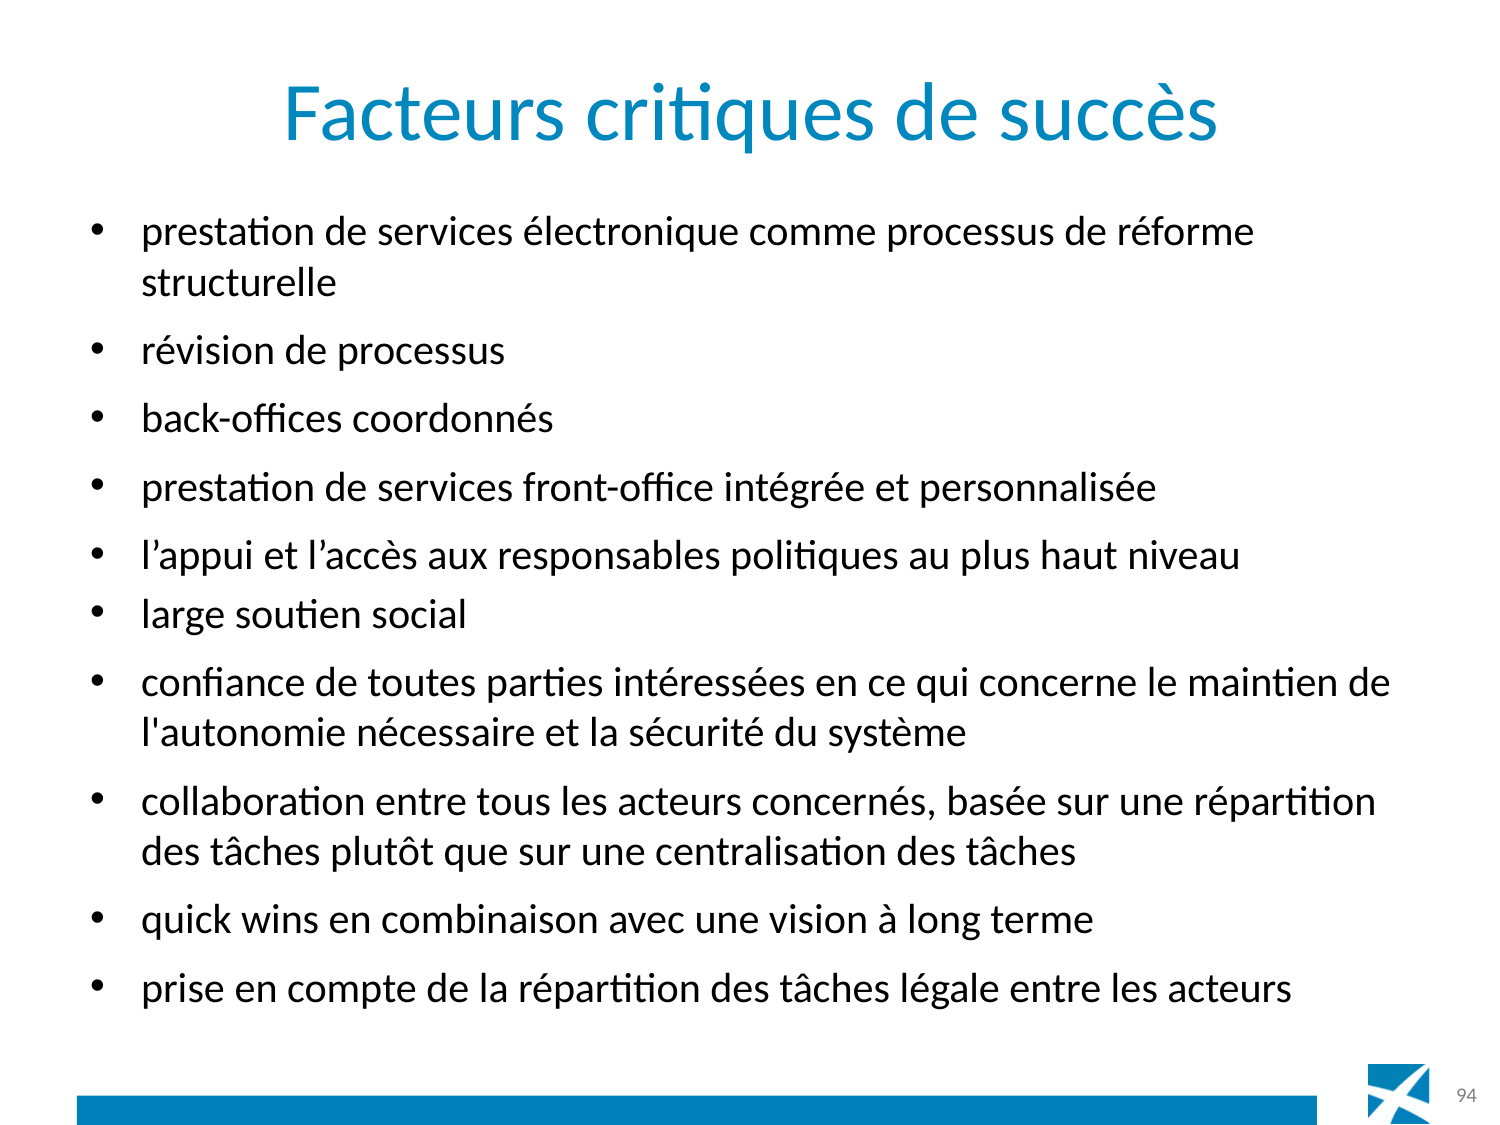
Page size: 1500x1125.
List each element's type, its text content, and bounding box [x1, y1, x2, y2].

slide_number 94 [1368, 1064, 1492, 1125]
list prestation de services électronique comme processus de réforme structurelle révision de processus back-offices coordonnés prestation de services front-office intégrée et personnalisée l’appui et l’accès aux responsables politiques au plus haut niveau large soutien social confiance de toutes parties intéressées en ce qui concerne le maintien de l'autonomie nécessaire et la sécurité du système collaboration entre tous les acteurs concernés, basée sur une répartition des tâches plutôt que sur une centralisation des tâches quick wins en combinaison avec une vision à long terme prise en compte de la répartition des tâches légale entre les acteurs [75, 196, 1425, 1035]
title Facteurs critiques de succès [76, 30, 1427, 183]
